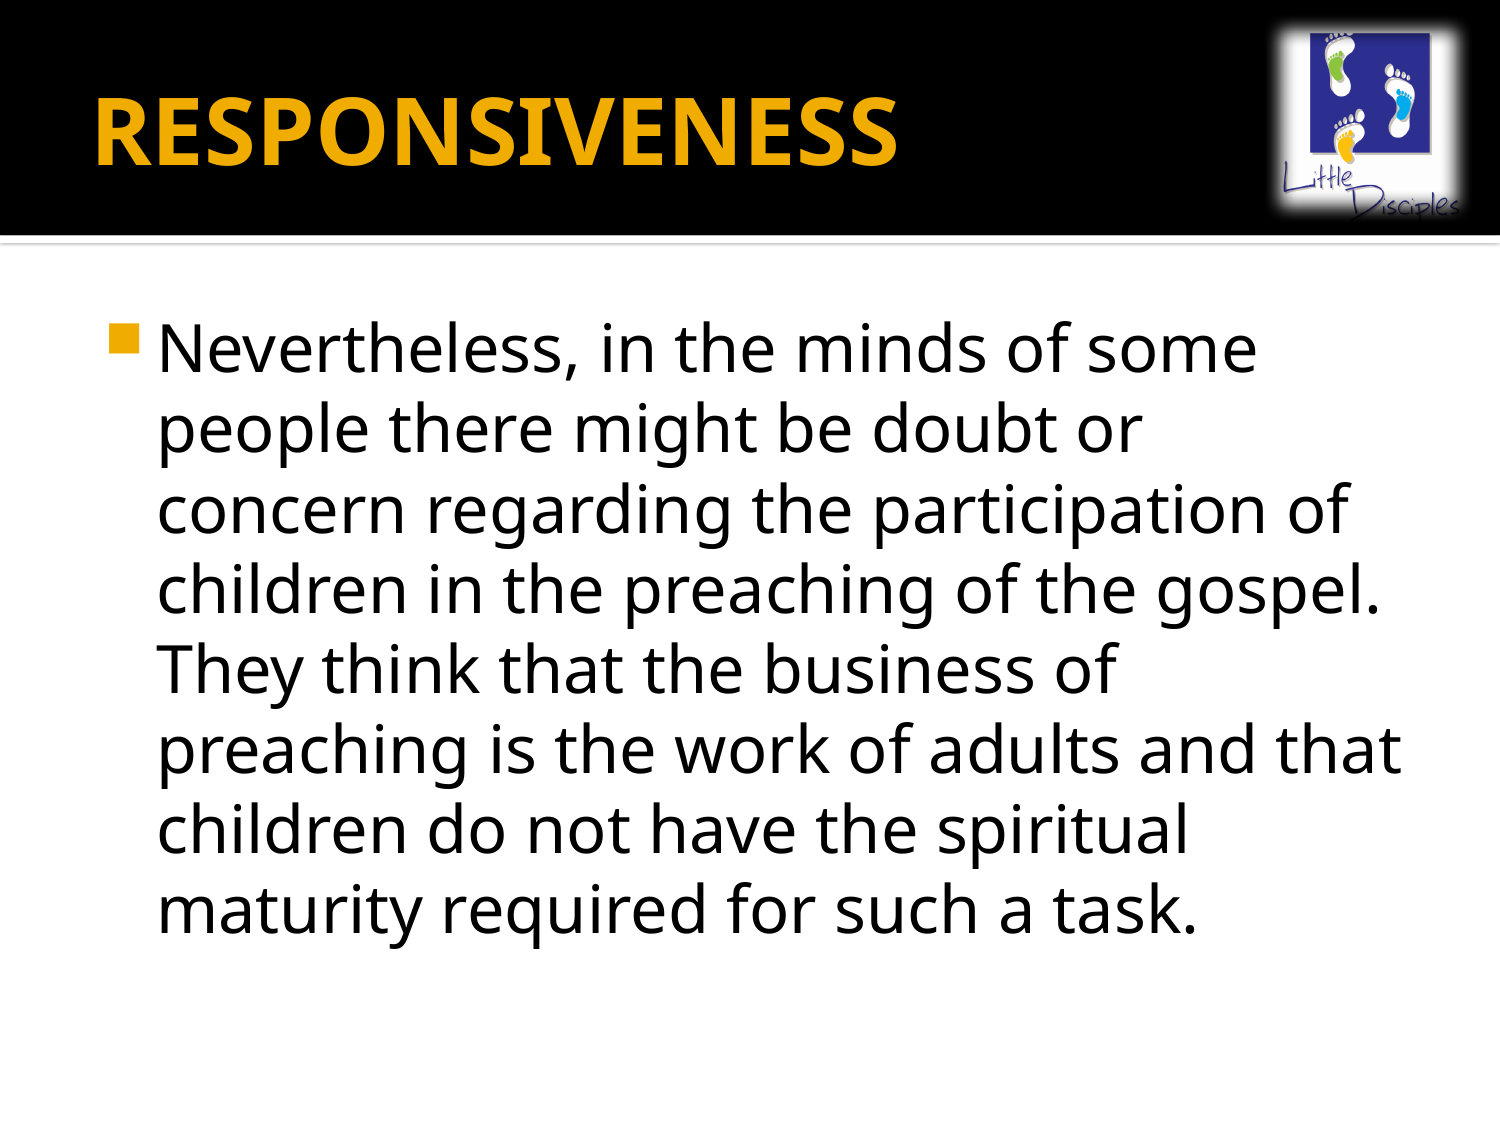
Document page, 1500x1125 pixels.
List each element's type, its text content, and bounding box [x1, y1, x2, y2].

list Nevertheless, in the minds of some people there might be doubt or concern regarding the participation of children in the preaching of the gospel. They think that the business of preaching is the work of adults and that children do not have the spiritual maturity required for such a task. [75, 291, 1425, 1050]
picture [1262, 12, 1475, 225]
title RESPONSIVENESS [75, 25, 1260, 231]
